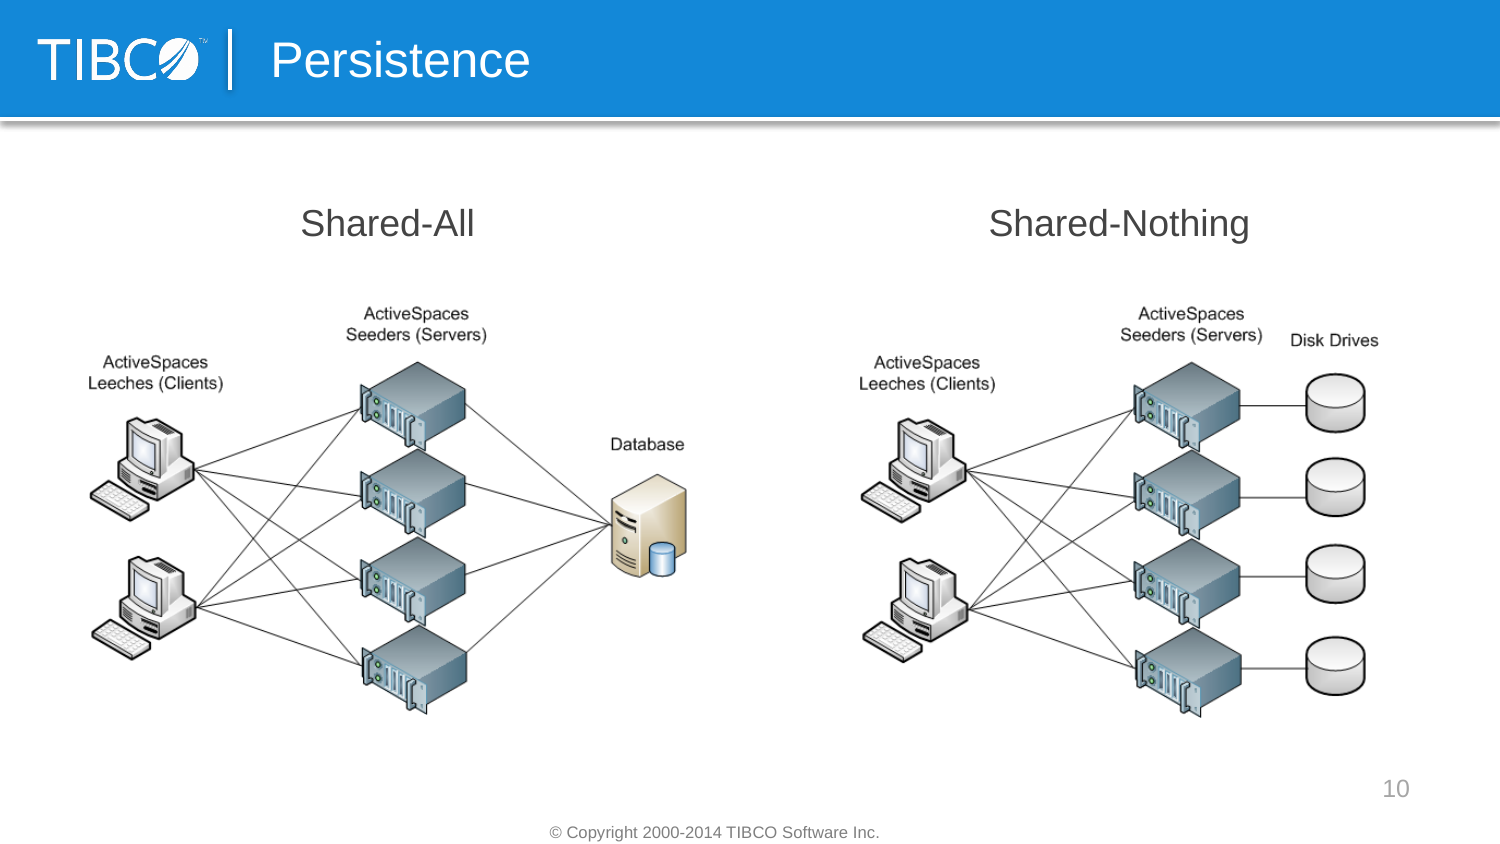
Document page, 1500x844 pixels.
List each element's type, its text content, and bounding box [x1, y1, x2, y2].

footer © Copyright 2000-2014 TIBCO Software Inc. [477, 809, 953, 844]
slide_number 10 [1074, 765, 1425, 811]
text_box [859, 191, 1380, 718]
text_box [88, 191, 688, 715]
list Persistence [255, 19, 1483, 105]
